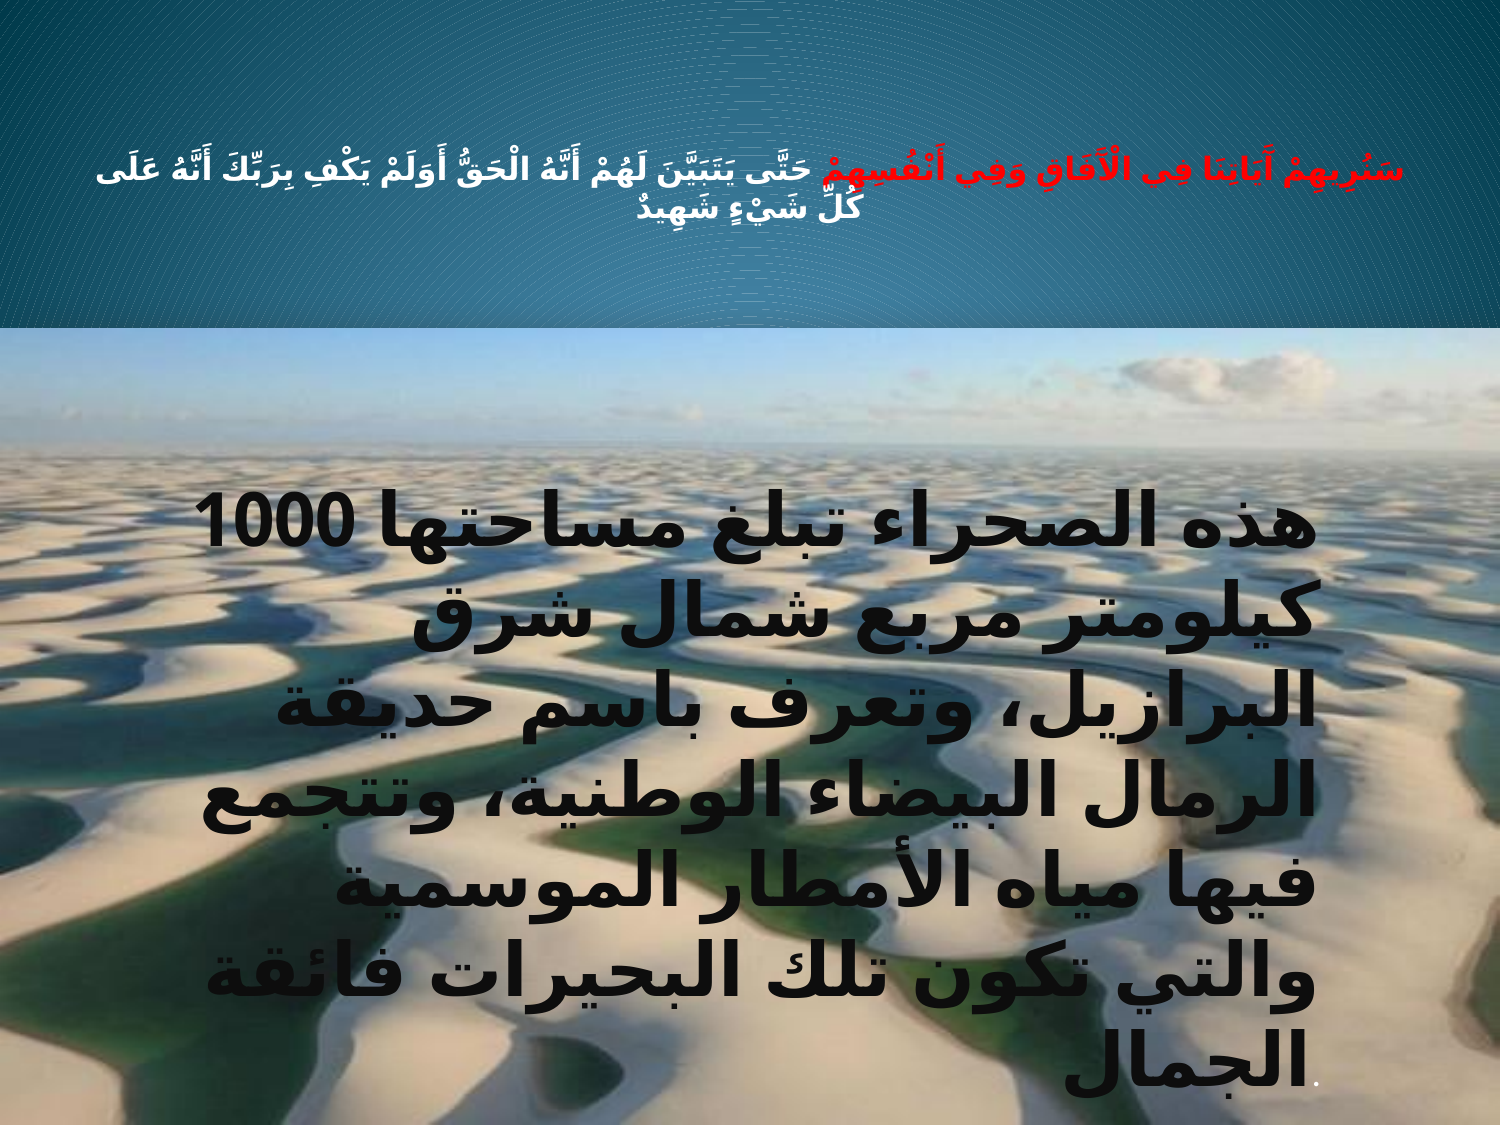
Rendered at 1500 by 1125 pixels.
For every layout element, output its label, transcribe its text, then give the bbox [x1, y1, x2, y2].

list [0, 327, 1500, 1125]
title سَنُرِيهِمْ آَيَاتِنَا فِي الْآَفَاقِ وَفِي أَنْفُسِهِمْ حَتَّى يَتَبَيَّنَ لَهُمْ أَنَّهُ الْحَقُّ أَوَلَمْ يَكْفِ بِرَبِّكَ أَنَّهُ عَلَى كُلِّ شَيْءٍ شَهِيدٌ [75, 140, 1425, 233]
